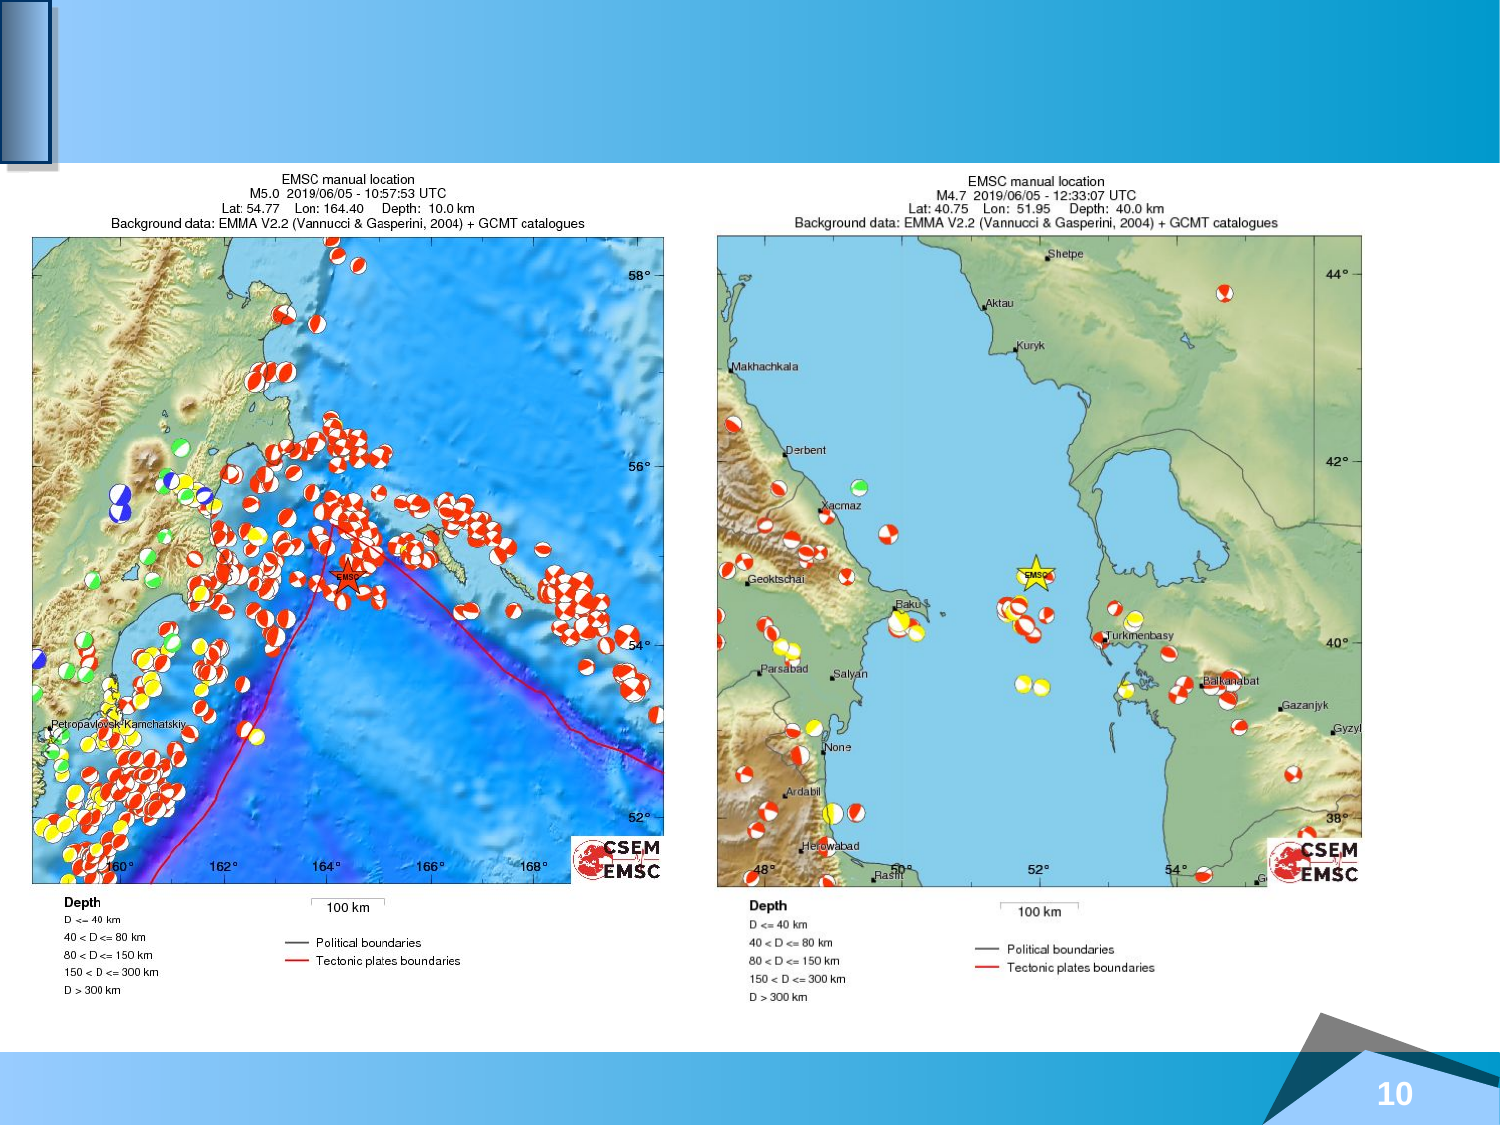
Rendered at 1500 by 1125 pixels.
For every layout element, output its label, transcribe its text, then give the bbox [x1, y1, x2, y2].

picture [714, 174, 1365, 1003]
picture [29, 172, 667, 995]
slide_number 10 [1315, 1062, 1475, 1122]
